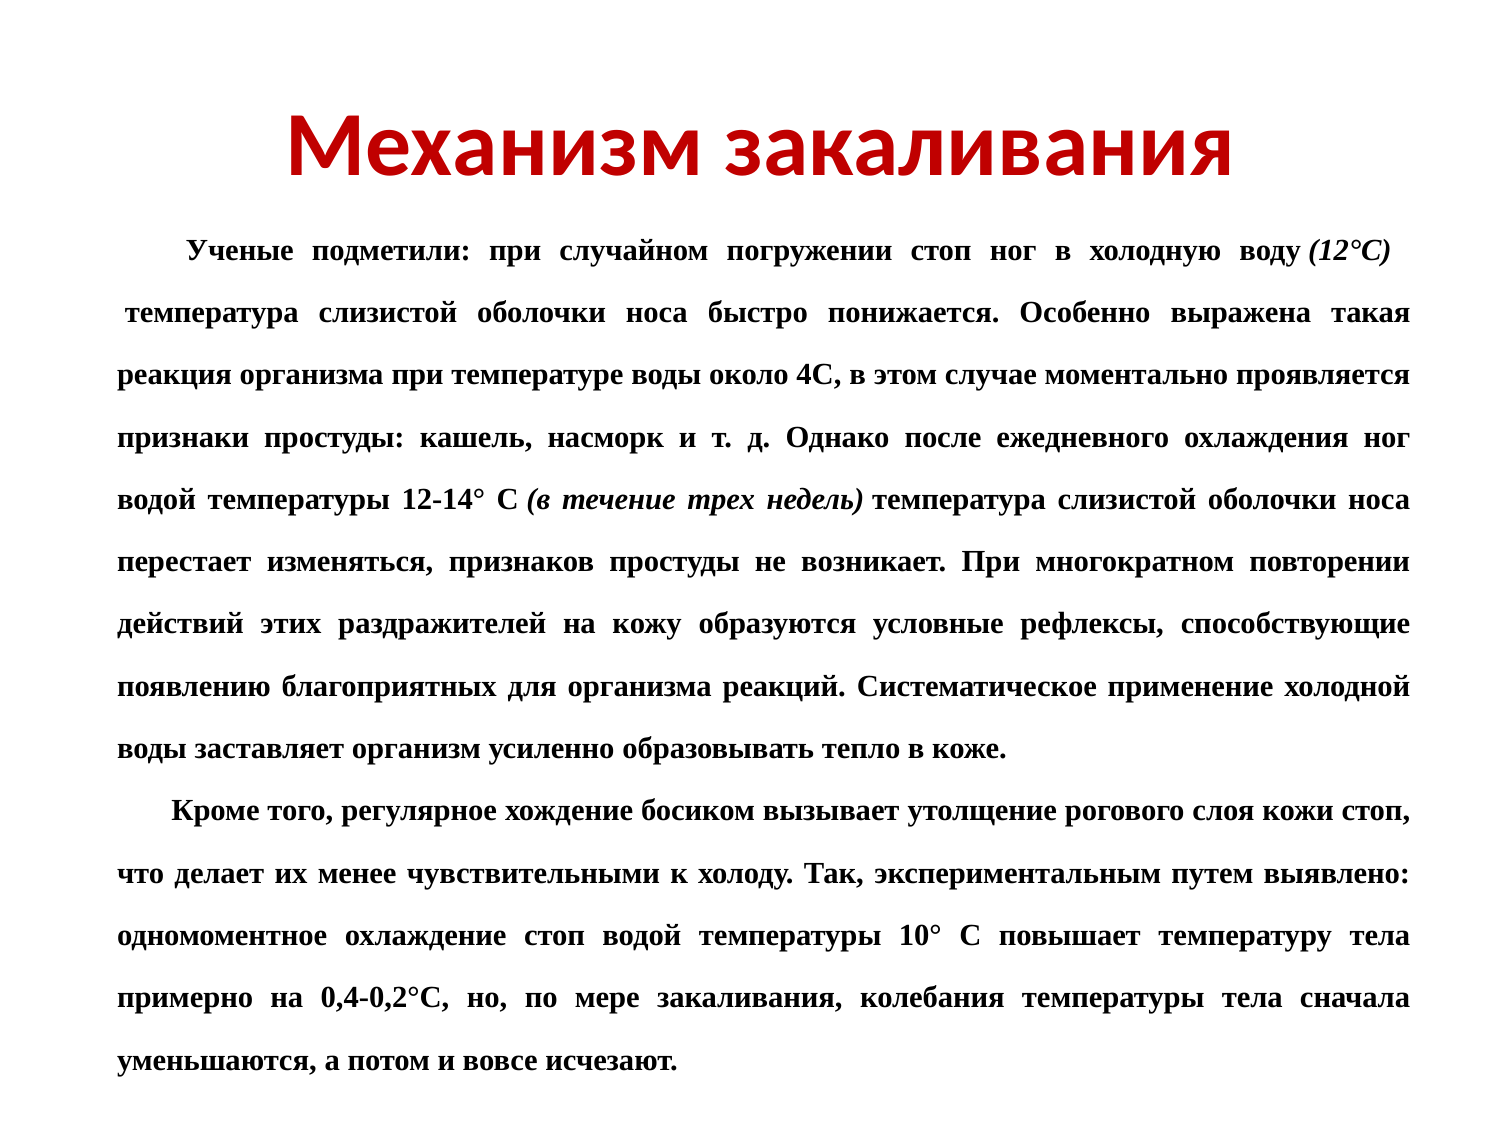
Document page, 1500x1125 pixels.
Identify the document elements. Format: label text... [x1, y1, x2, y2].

title Механизм закаливания [74, 44, 1426, 196]
list Ученые подметили: при случайном погружении стоп ног в холодную воду (12°С) температура слизистой оболочки носа быстро понижается. Особенно выражена такая реакция организма при температуре воды около 4С, в этом случае моментально проявляется признаки простуды: кашель, насморк и т. д. Однако после ежедневного охлаждения ног водой температуры 12-14° С (в течение трех недель) температура слизистой оболочки носа перестает изменяться, признаков простуды не возникает. При многократном повторении действий этих раздражителей на кожу образуются условные рефлексы, способствующие появлению благоприятных для организма реакций. Систематическое применение холодной воды заставляет организм усиленно образовывать тепло в коже. Кроме того, регулярное хождение босиком вызывает утолщение рогового слоя кожи стоп, что делает их менее чувствительными к холоду. Так, экспериментальным путем выявлено: одномоментное охлаждение стоп водой температуры 10° С повышает температуру тела примерно на 0,4-0,2°С, но, по мере закаливания, колебания температуры тела сначала уменьшаются, а потом и вовсе исчезают. [74, 196, 1426, 1125]
